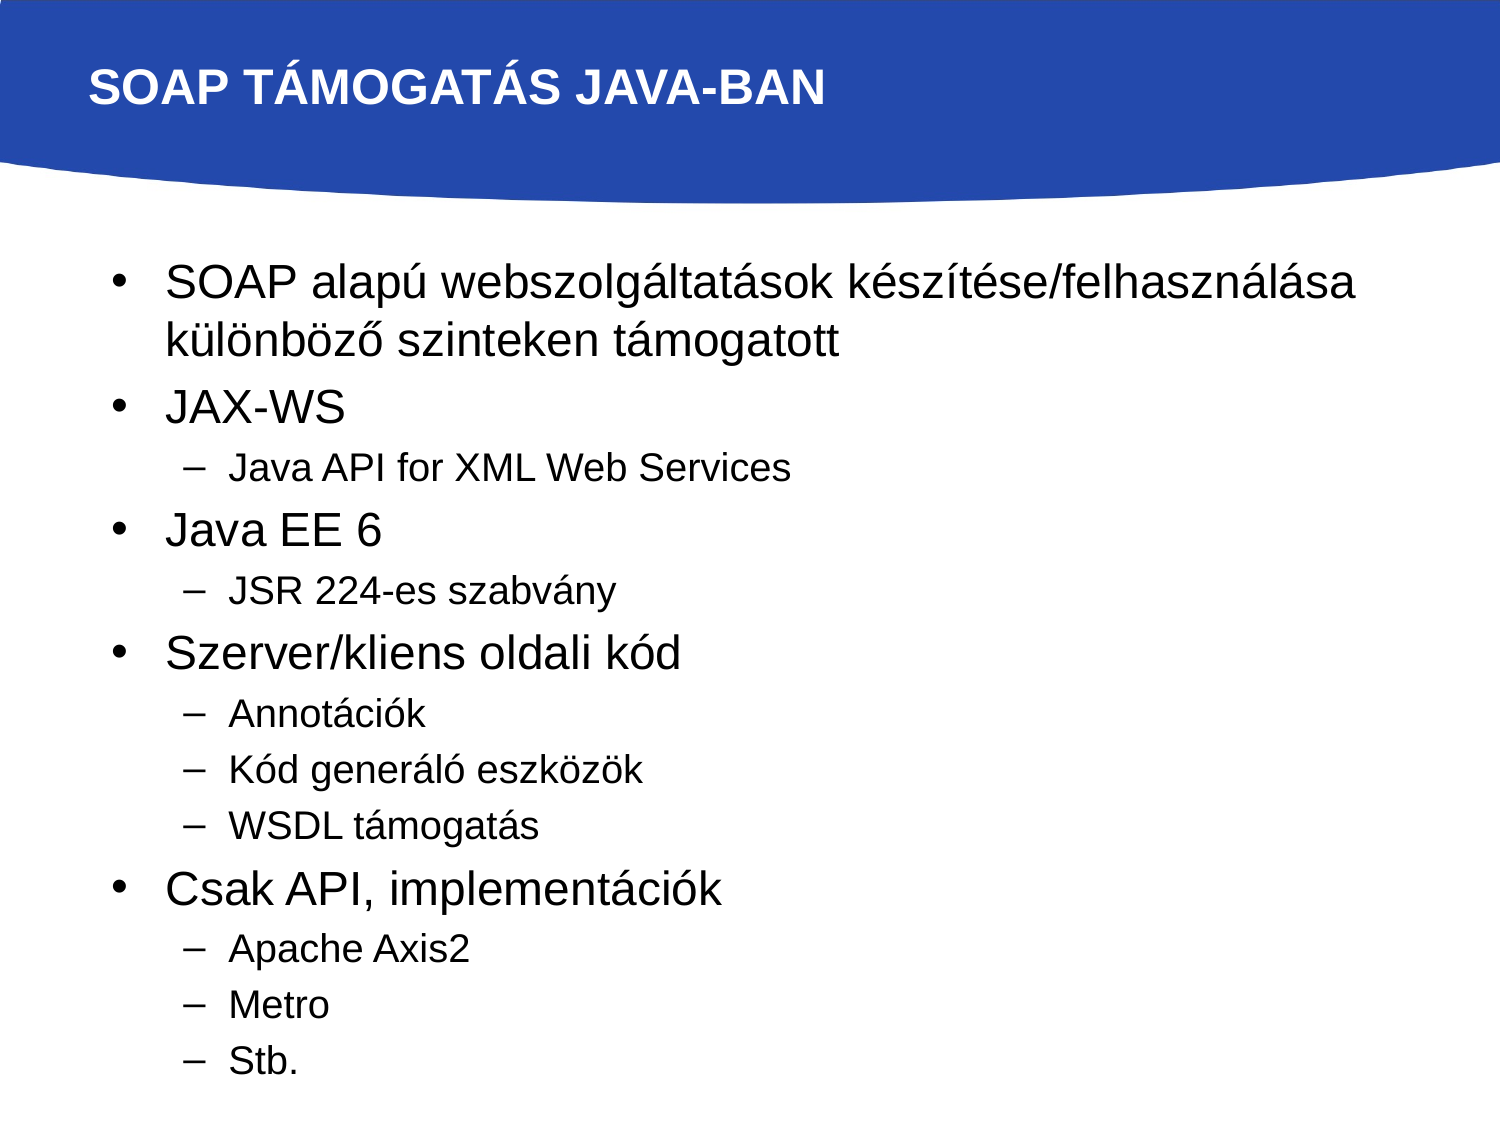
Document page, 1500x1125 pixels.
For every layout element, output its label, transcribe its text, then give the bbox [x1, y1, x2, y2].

list SOAP alapú webszolgáltatások készítése/felhasználása különböző szinteken támogatott JAX-WS Java API for XML Web Services Java EE 6 JSR 224-es szabvány Szerver/kliens oldali kód Annotációk Kód generáló eszközök WSDL támogatás Csak API, implementációk Apache Axis2 Metro Stb. [96, 243, 1473, 1094]
title SOAP támogatás Java-ban [73, 7, 845, 161]
picture [0, 0, 1500, 1125]
